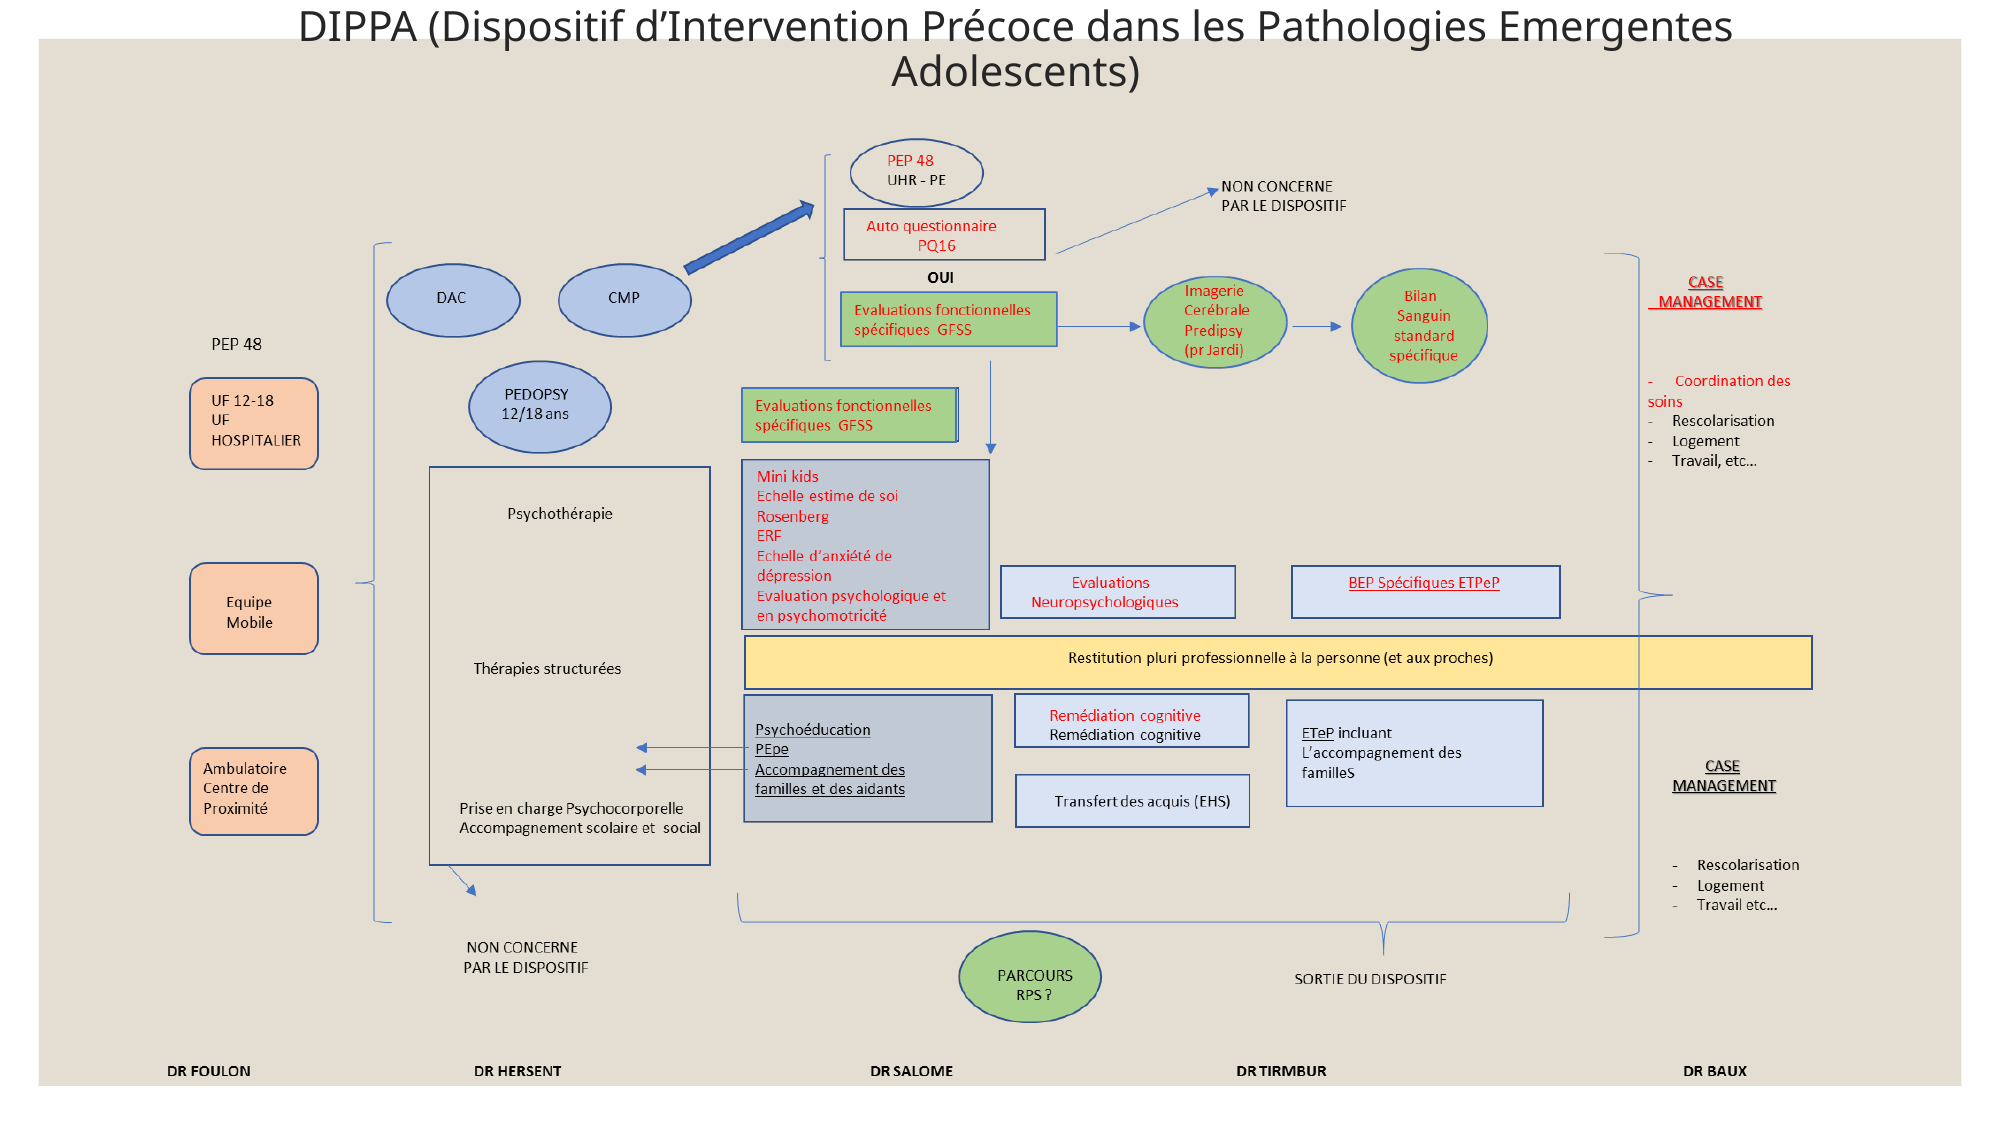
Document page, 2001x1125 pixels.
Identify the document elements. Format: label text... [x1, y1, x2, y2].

title DIPPA (Dispositif d’Intervention Précoce dans les Pathologies Emergentes Adolescents) [153, 25, 1879, 75]
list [153, 138, 1863, 1125]
